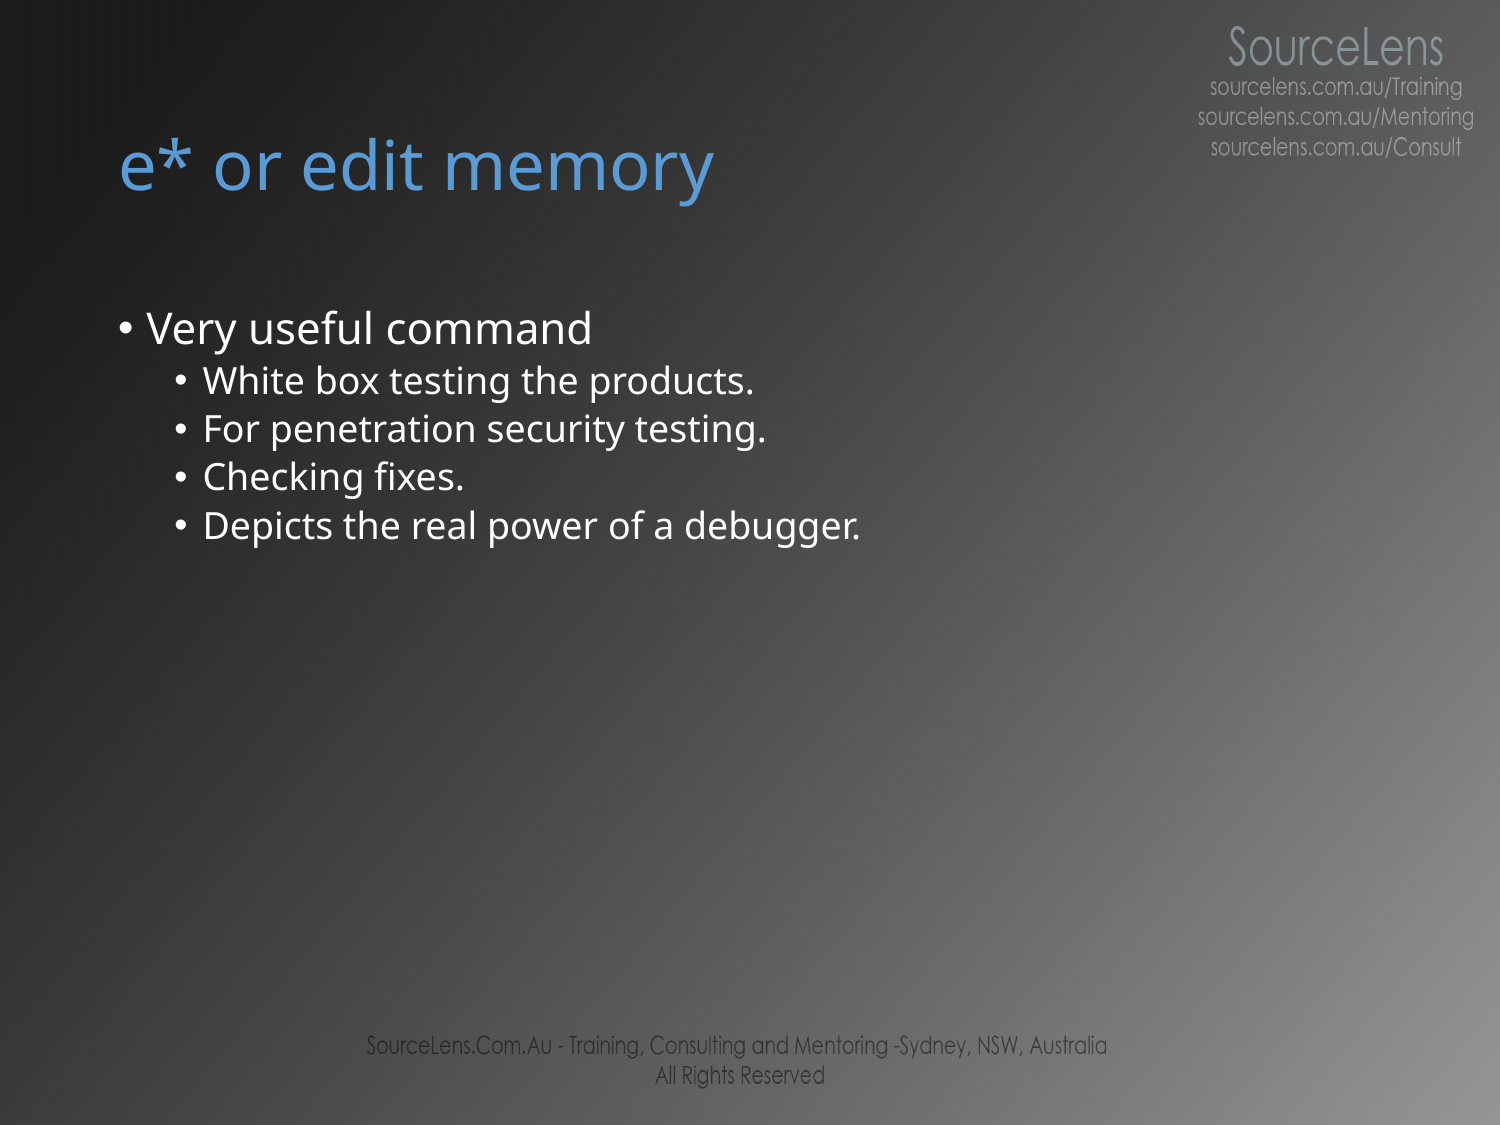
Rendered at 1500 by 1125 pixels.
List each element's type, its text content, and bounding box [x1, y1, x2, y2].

title e* or edit memory [103, 59, 1397, 278]
list Very useful command White box testing the products. For penetration security testing. Checking fixes. Depicts the real power of a debugger. [103, 299, 1397, 1014]
picture [0, 0, 1500, 1125]
